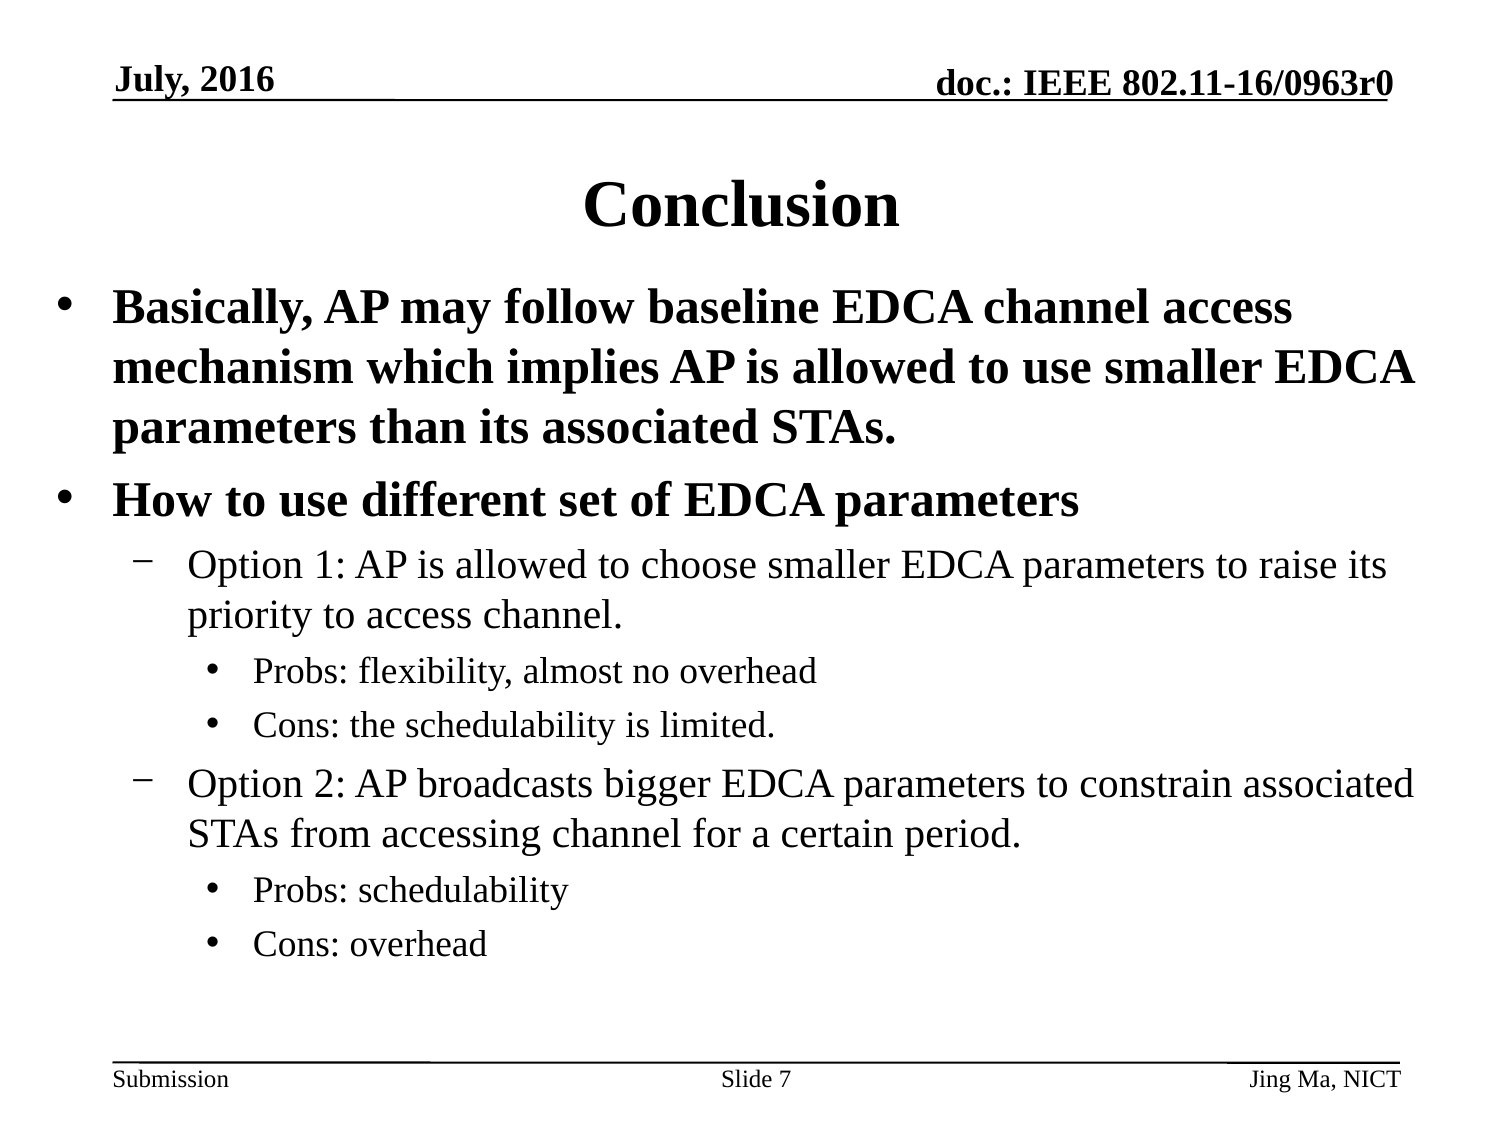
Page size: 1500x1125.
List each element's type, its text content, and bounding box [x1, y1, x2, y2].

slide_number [114, 54, 493, 100]
slide_number Slide 7 [712, 1061, 800, 1123]
title Conclusion [112, 112, 1388, 265]
list Basically, AP may follow baseline EDCA channel access mechanism which implies AP is allowed to use smaller EDCA parameters than its associated STAs. How to use different set of EDCA parameters Option 1: AP is allowed to choose smaller EDCA parameters to raise its priority to access channel. Probs: flexibility, almost no overhead Cons: the schedulability is limited. Option 2: AP broadcasts bigger EDCA parameters to constrain associated STAs from accessing channel for a certain period. Probs: schedulability Cons: overhead [40, 265, 1495, 906]
footer Jing Ma, NICT [1081, 1061, 1402, 1093]
